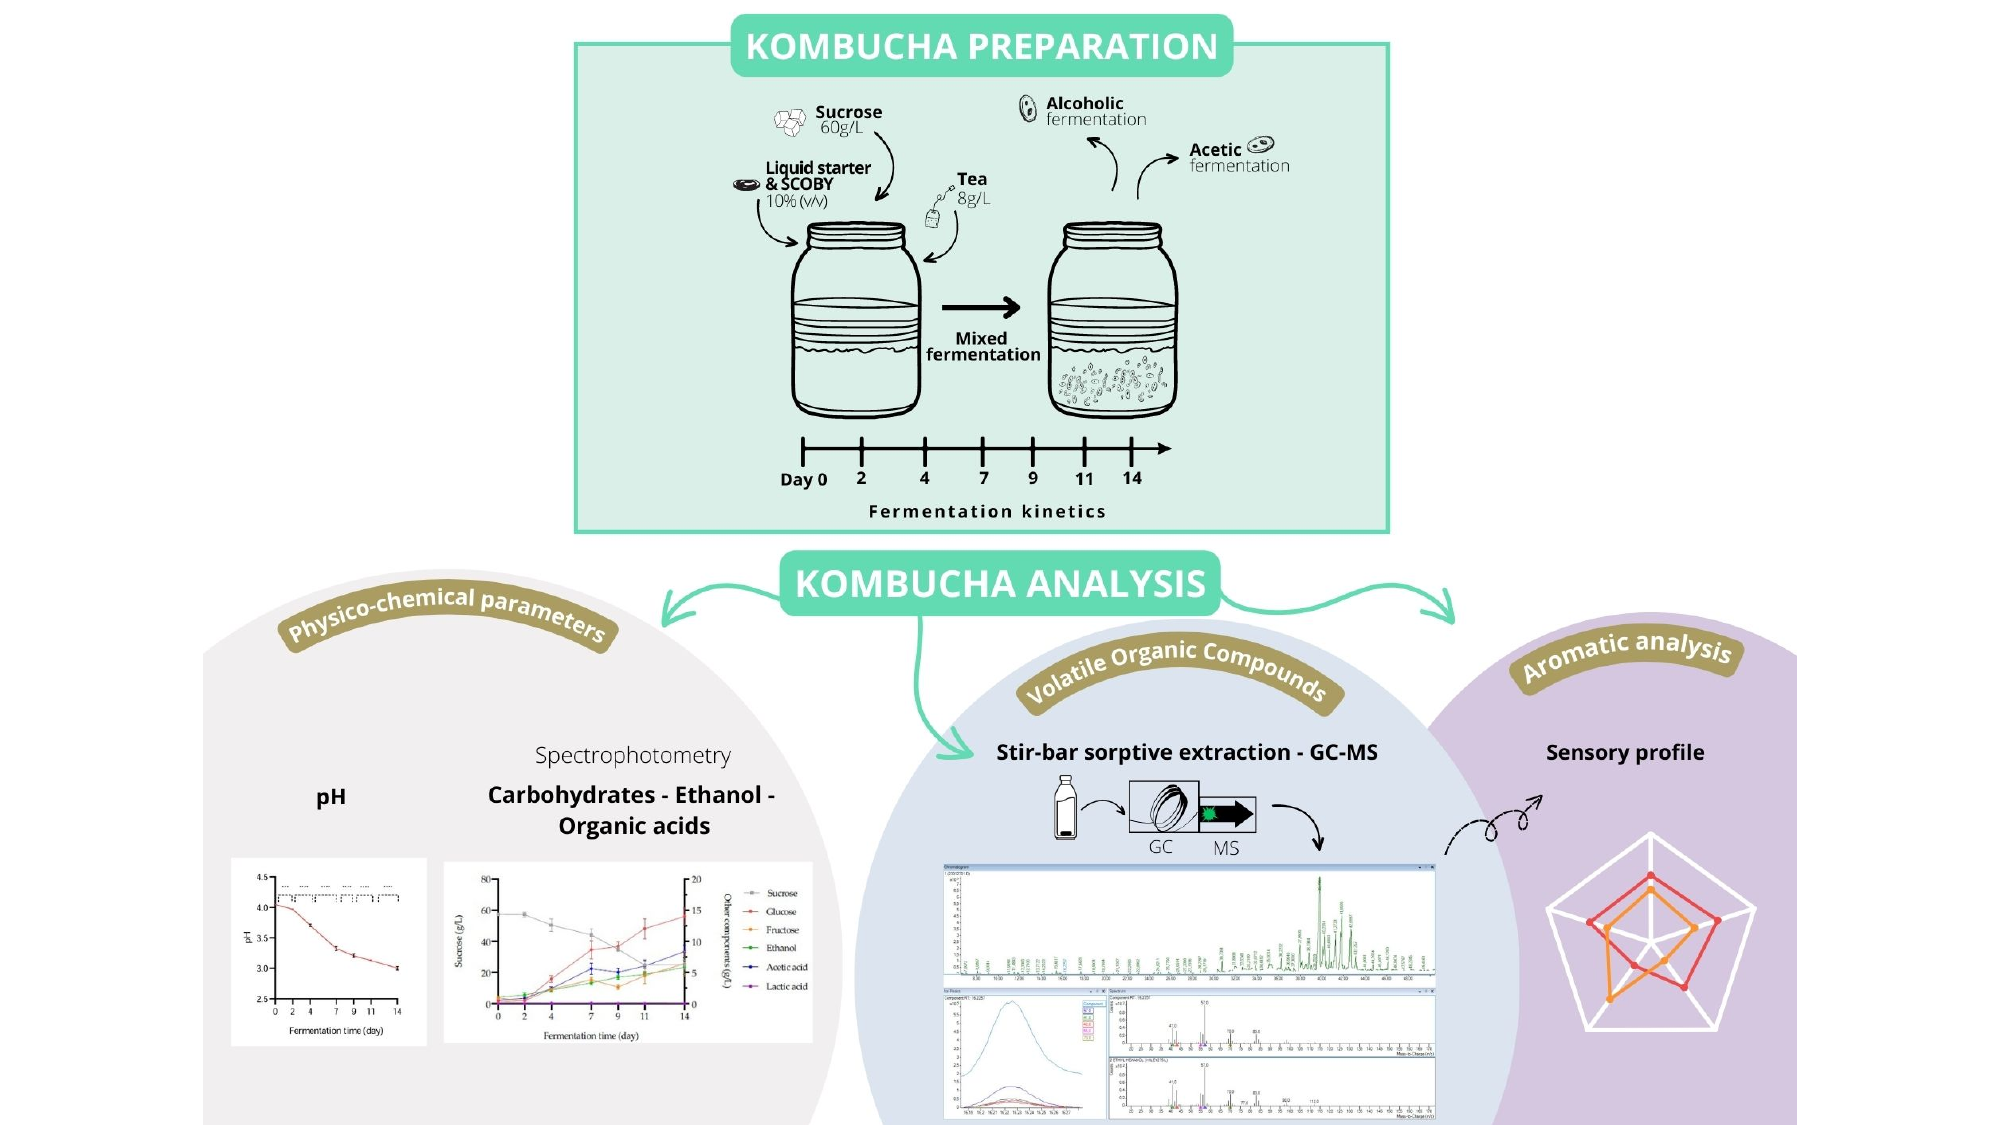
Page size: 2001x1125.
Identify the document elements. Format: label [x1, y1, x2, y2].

picture [202, 0, 1798, 1125]
